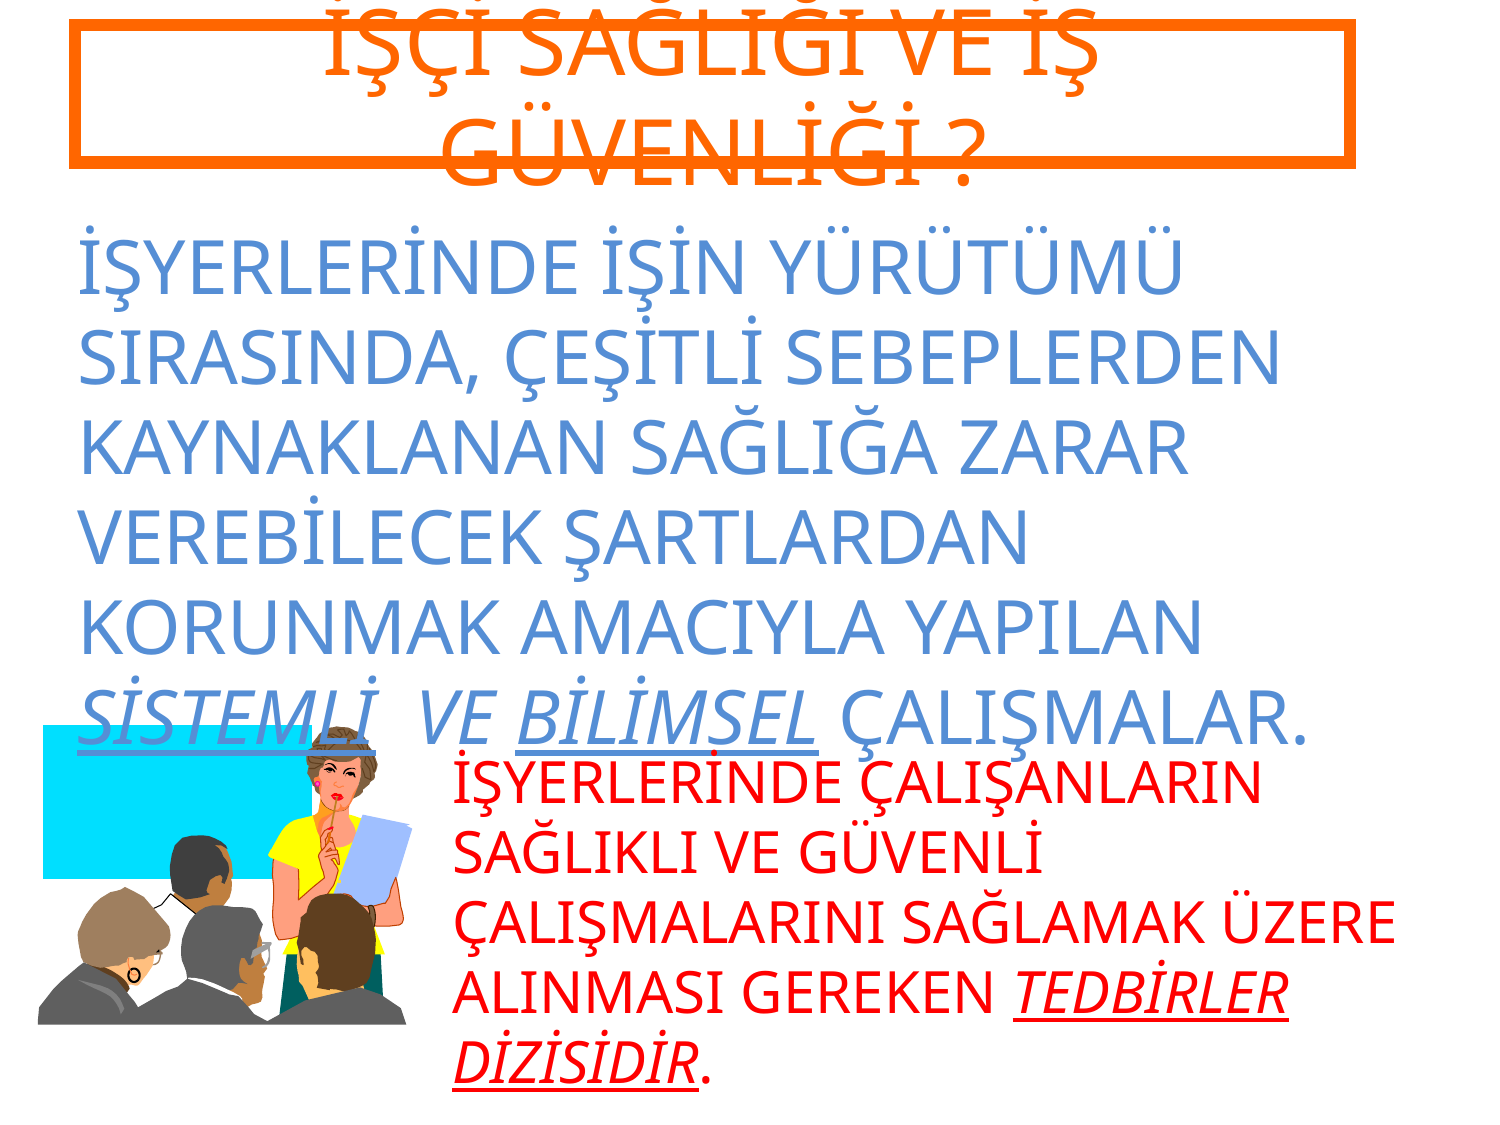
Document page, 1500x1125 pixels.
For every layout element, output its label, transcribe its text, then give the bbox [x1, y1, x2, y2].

text_box İŞYERLERİNDE ÇALIŞANLARIN SAĞLIKLI VE GÜVENLİ ÇALIŞMALARINI SAĞLAMAK ÜZERE ALINMASI GEREKEN TEDBİRLER DİZİSİDİR. [437, 737, 1463, 1103]
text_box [37, 724, 413, 1026]
title İŞÇİ SAĞLIĞI VE İŞ GÜVENLİĞİ ? [75, 24, 1350, 163]
text_box İŞYERLERİNDE İŞİN YÜRÜTÜMÜ SIRASINDA, ÇEŞİTLİ SEBEPLERDEN KAYNAKLANAN SAĞLIĞA ZARAR VEREBİLECEK ŞARTLARDAN KORUNMAK AMACIYLA YAPILAN SİSTEMLİ VE BİLİMSEL ÇALIŞMALAR. [62, 212, 1425, 688]
